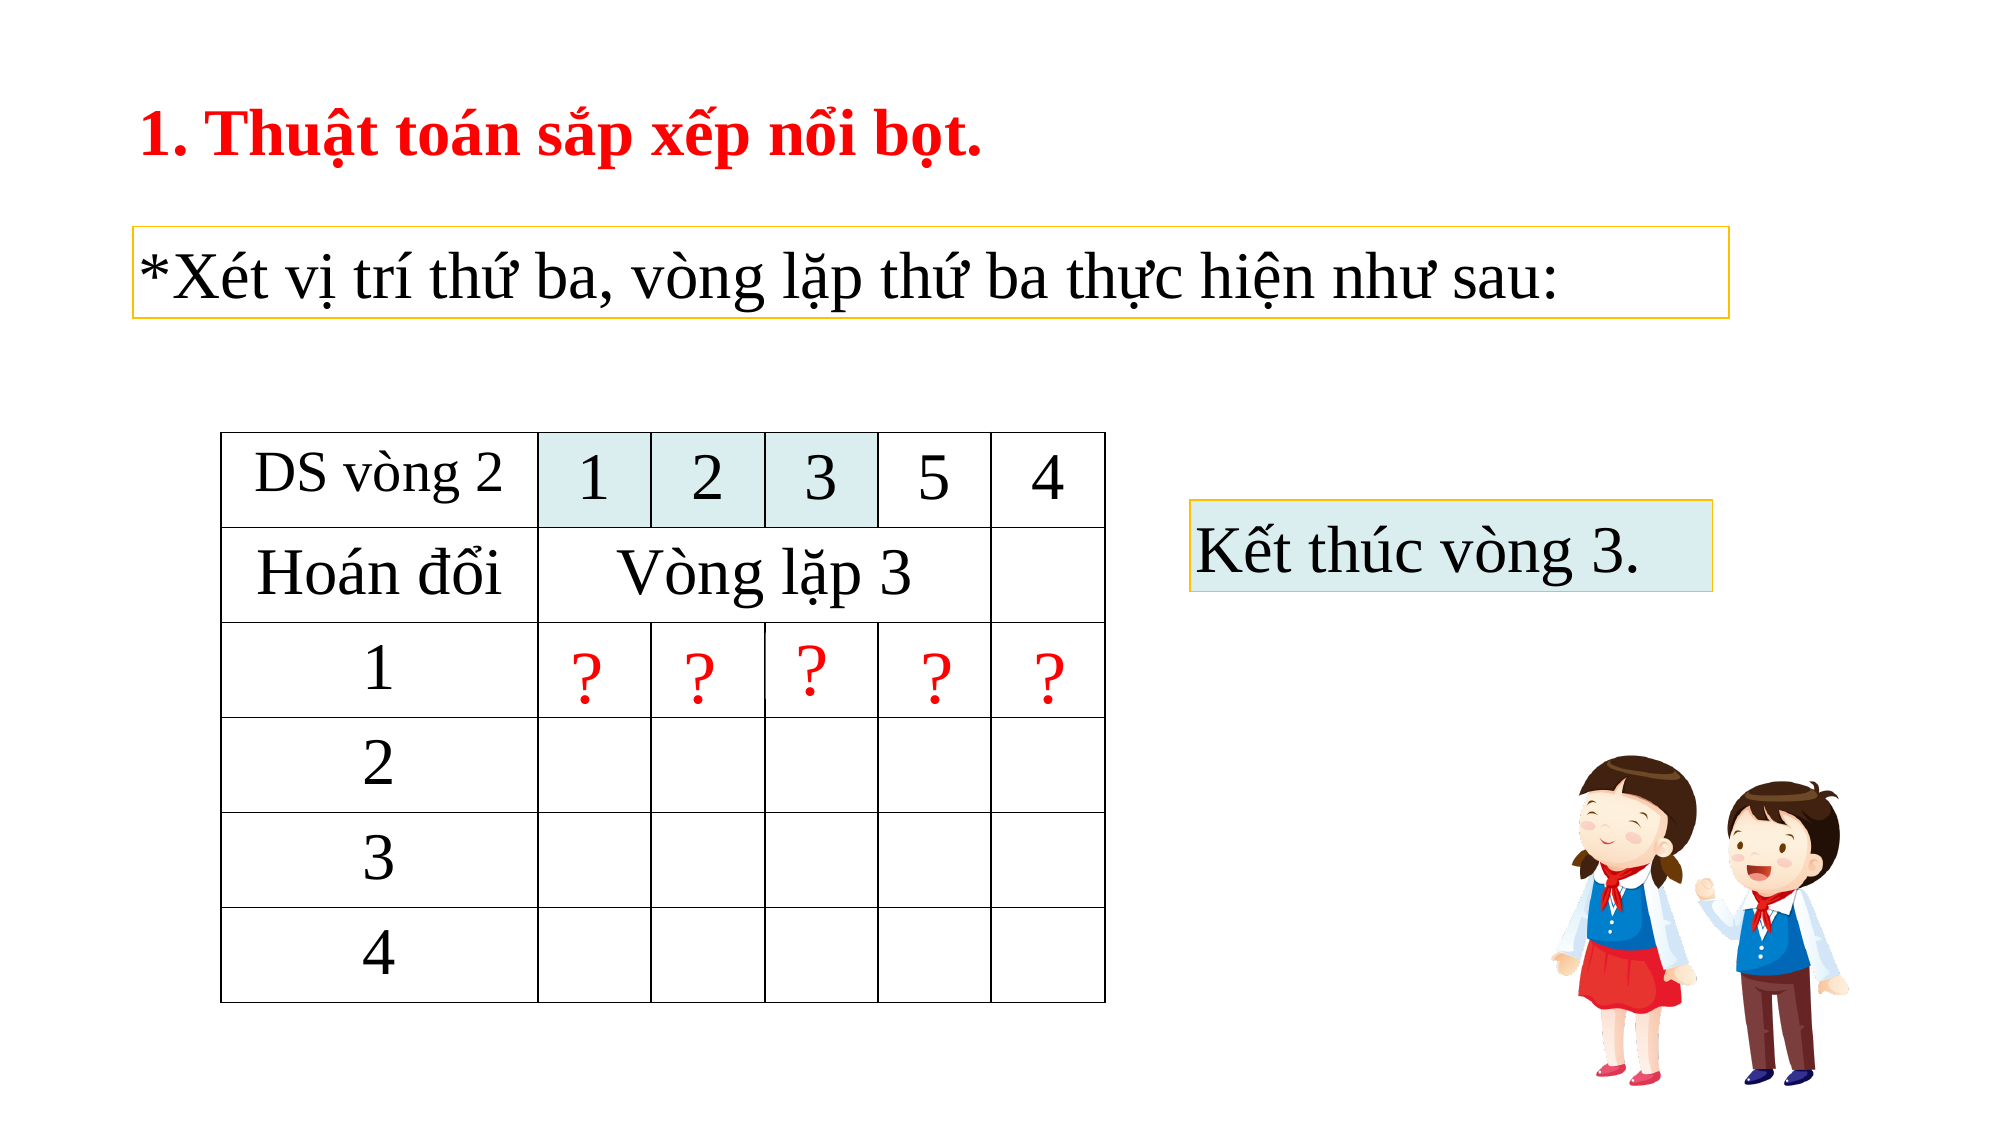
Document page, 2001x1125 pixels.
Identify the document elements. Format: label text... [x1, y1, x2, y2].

table_header 5 [879, 433, 990, 527]
table_cell [879, 718, 990, 812]
table_cell Vòng lặp 3 [539, 528, 990, 622]
table_header 3 [766, 433, 877, 527]
table_cell [766, 908, 877, 1002]
table_cell [992, 528, 1104, 622]
table_cell 2 [652, 623, 764, 717]
table_header 2 [652, 433, 764, 527]
text_box 1. Thuật toán sắp xếp nổi bọt. [132, 88, 1105, 169]
text_box ? [652, 639, 747, 708]
table_cell 3 [222, 813, 537, 907]
table_cell Hoán đổi [222, 528, 537, 622]
table_cell 1 [222, 623, 537, 717]
table_header 4 [992, 433, 1104, 527]
table_cell [652, 908, 764, 1002]
text_box ? [890, 639, 985, 708]
table_cell 4 [222, 908, 537, 1002]
table_cell [992, 718, 1104, 812]
table_cell [539, 718, 650, 812]
table_cell [879, 813, 990, 907]
table_cell 5 [992, 623, 1104, 717]
text_box ? [1002, 639, 1097, 708]
table_cell [992, 813, 1104, 907]
text_box ? [765, 632, 860, 700]
table_cell [652, 813, 764, 907]
table_cell [539, 908, 650, 1002]
table_header 1 [539, 433, 650, 527]
table_cell 4 [879, 623, 990, 717]
text_box ? [540, 639, 635, 708]
table_cell [766, 718, 877, 812]
table_cell 1 [539, 623, 650, 717]
picture [1524, 737, 1888, 1102]
table_cell [766, 813, 877, 907]
table_header DS vòng 2 [222, 433, 537, 527]
text_box Kết thúc vòng 3. [1190, 499, 1713, 592]
table_cell 3 [766, 623, 877, 717]
table_cell 2 [222, 718, 537, 812]
table_cell [652, 718, 764, 812]
table_cell [539, 813, 650, 907]
table_cell [992, 908, 1104, 1002]
text_box *Xét vị trí thứ ba, vòng lặp thứ ba thực hiện như sau: [132, 226, 1730, 319]
table_cell [879, 908, 990, 1002]
